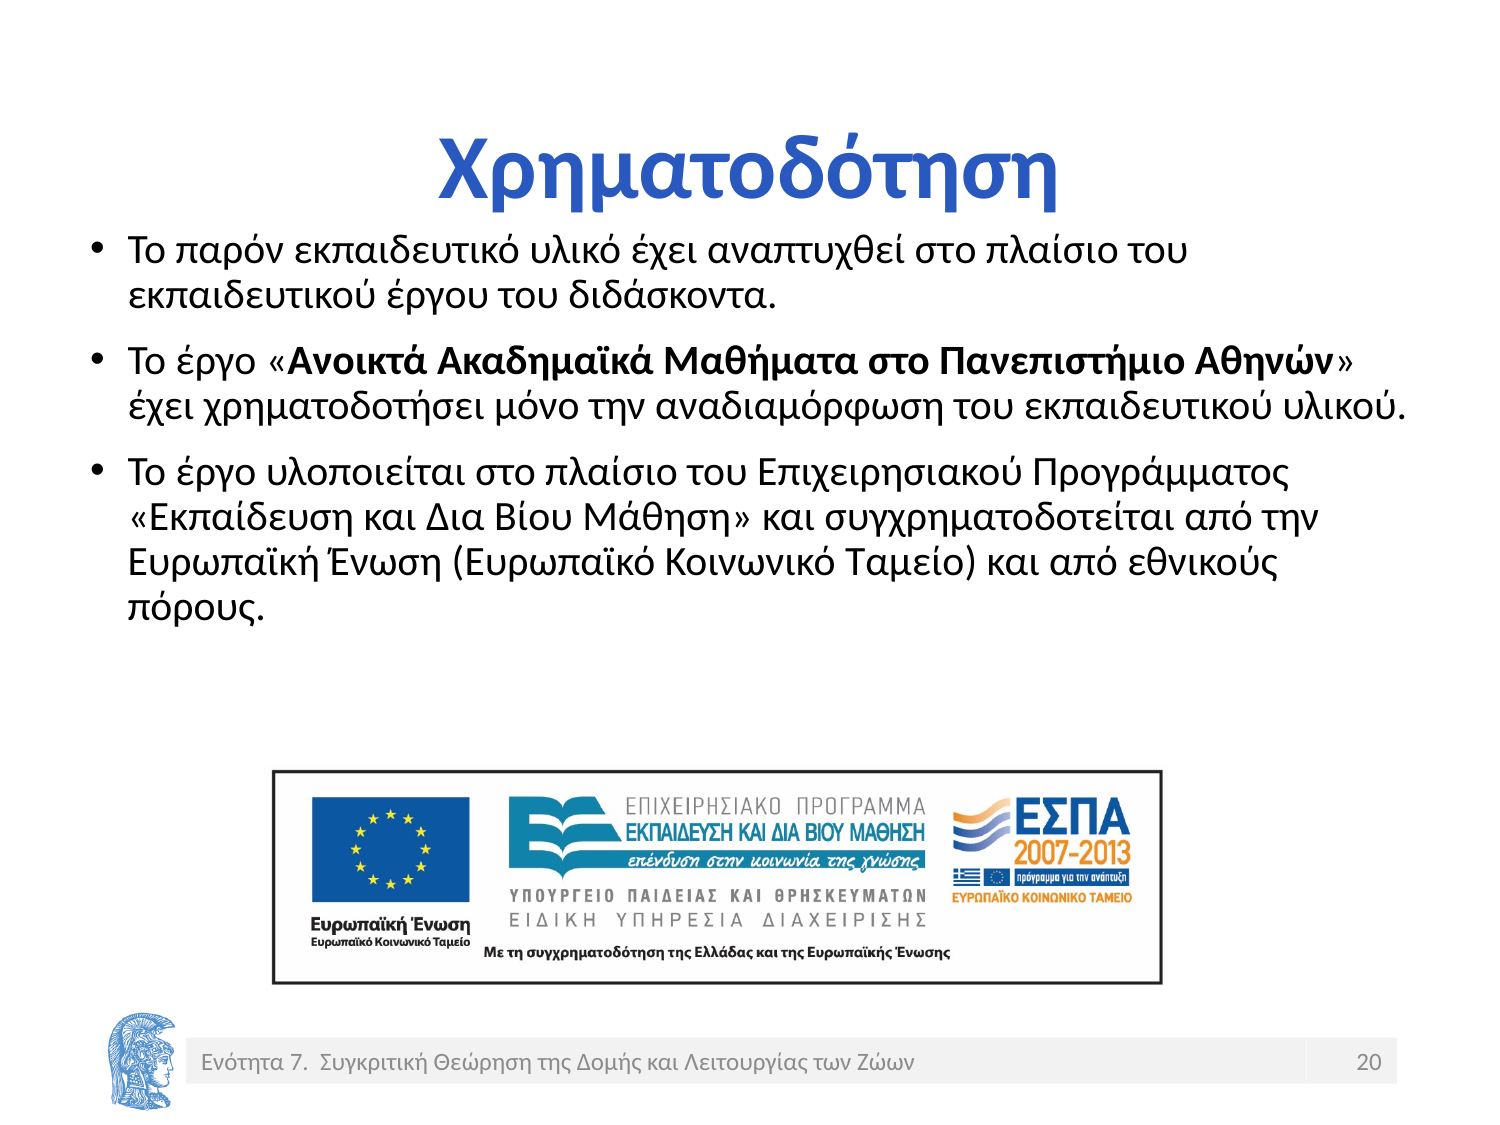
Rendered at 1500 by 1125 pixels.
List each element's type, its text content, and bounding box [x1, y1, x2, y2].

slide_number 20 [1306, 1037, 1397, 1084]
title Χρηματοδότηση [103, 59, 1397, 219]
picture [103, 1011, 186, 1114]
list Το παρόν εκπαιδευτικό υλικό έχει αναπτυχθεί στo πλαίσιo του εκπαιδευτικού έργου του διδάσκοντα. Το έργο «Ανοικτά Ακαδημαϊκά Μαθήματα στο Πανεπιστήμιο Αθηνών» έχει χρηματοδοτήσει μόνο την αναδιαμόρφωση του εκπαιδευτικού υλικού. Το έργο υλοποιείται στο πλαίσιο του Επιχειρησιακού Προγράμματος «Εκπαίδευση και Δια Βίου Μάθηση» και συγχρηματοδοτείται από την Ευρωπαϊκή Ένωση (Ευρωπαϊκό Κοινωνικό Ταμείο) και από εθνικούς πόρους. [75, 219, 1425, 963]
footer Ενότητα 7. Συγκριτική Θεώρηση της Δομής και Λειτουργίας των Ζώων [186, 1037, 1306, 1084]
picture [265, 763, 1169, 991]
